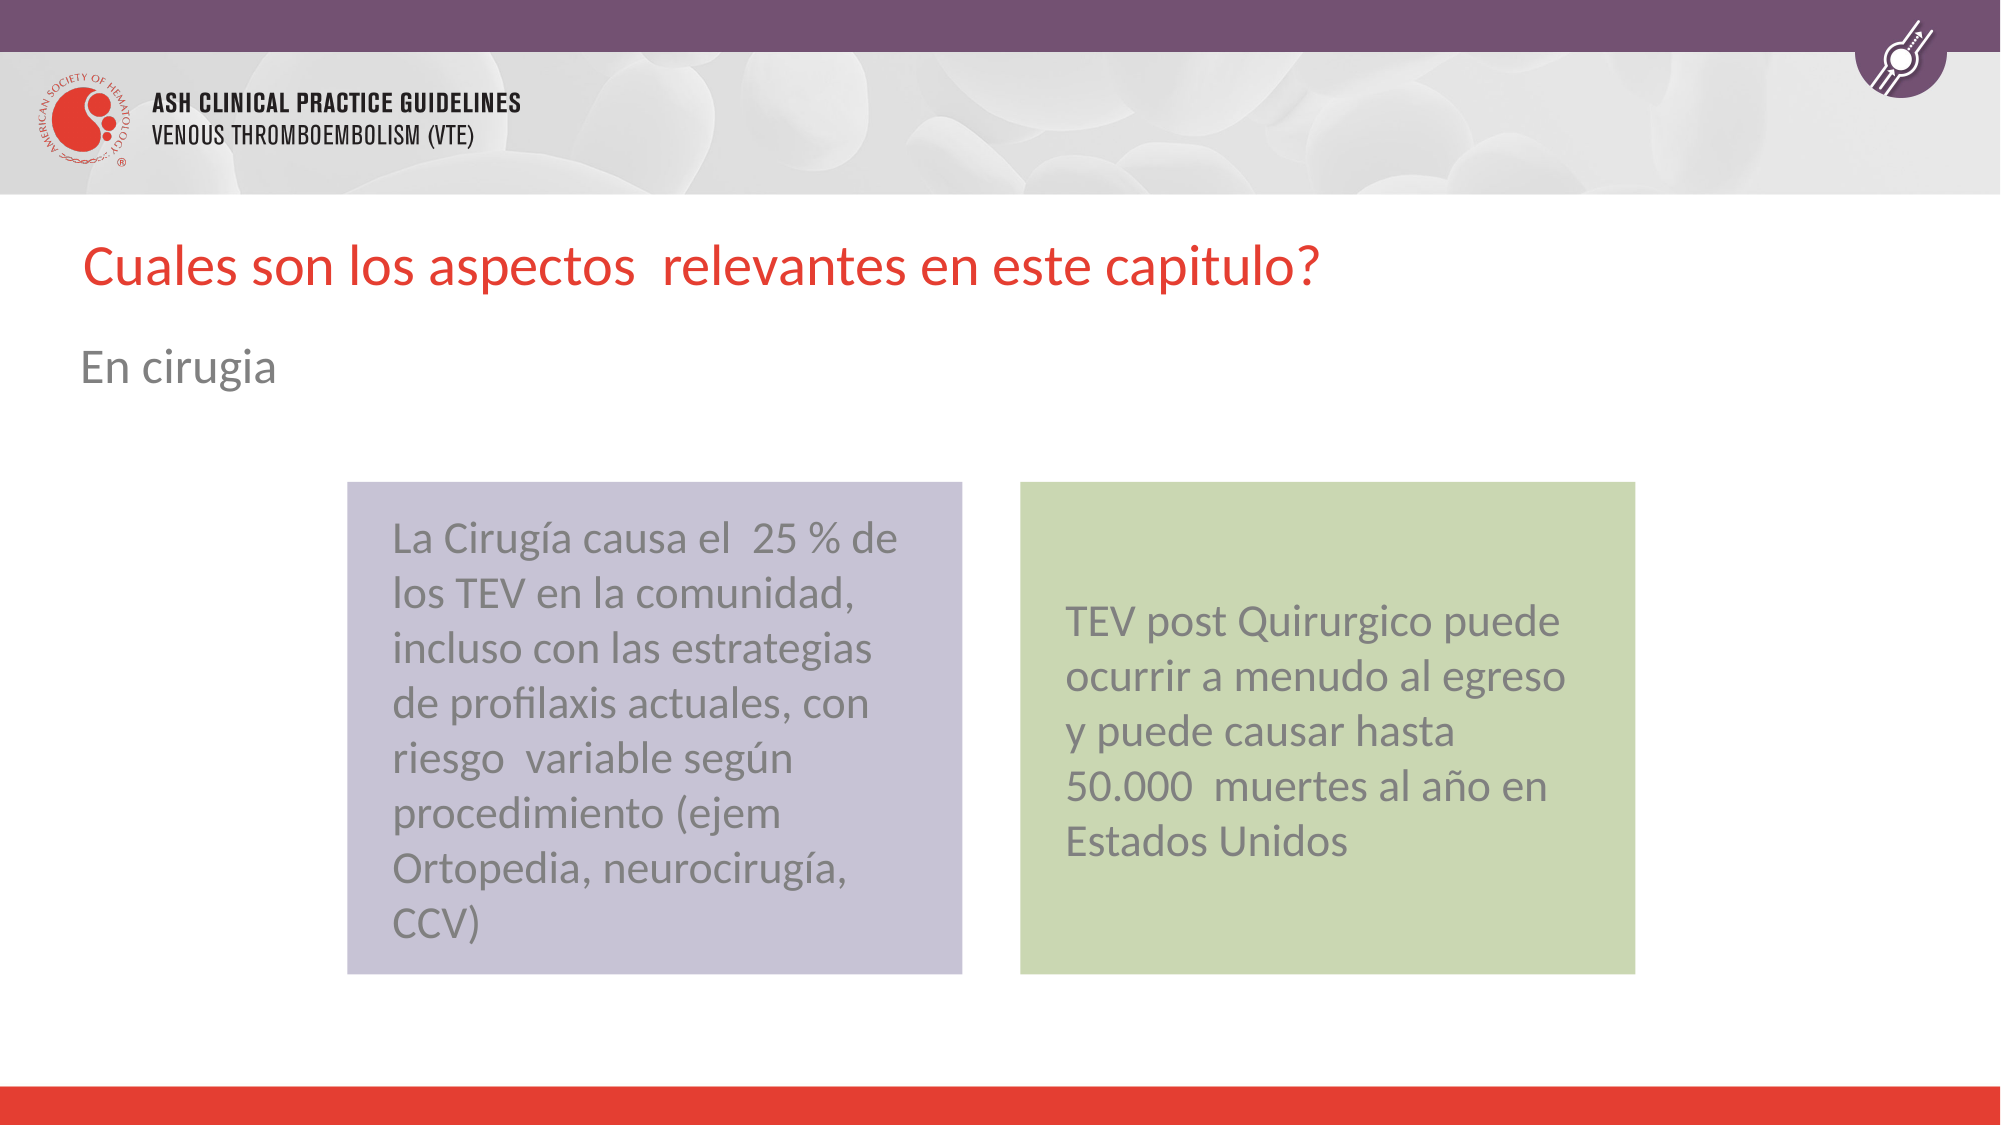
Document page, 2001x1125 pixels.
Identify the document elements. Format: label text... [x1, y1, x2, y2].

title Cuales son los aspectos relevantes en este capitulo? [68, 219, 1869, 337]
text_box TEV post Quirurgico puede ocurrir a menudo al egreso y puede causar hasta 50.000 muertes al año en Estados Unidos [1020, 481, 1636, 975]
picture [0, 0, 2001, 1125]
list En cirugia [68, 333, 1670, 434]
text_box La Cirugía causa el 25 % de los TEV en la comunidad, incluso con las estrategias de profilaxis actuales, con riesgo variable según procedimiento (ejem Ortopedia, neurocirugía, CCV) [347, 481, 963, 975]
